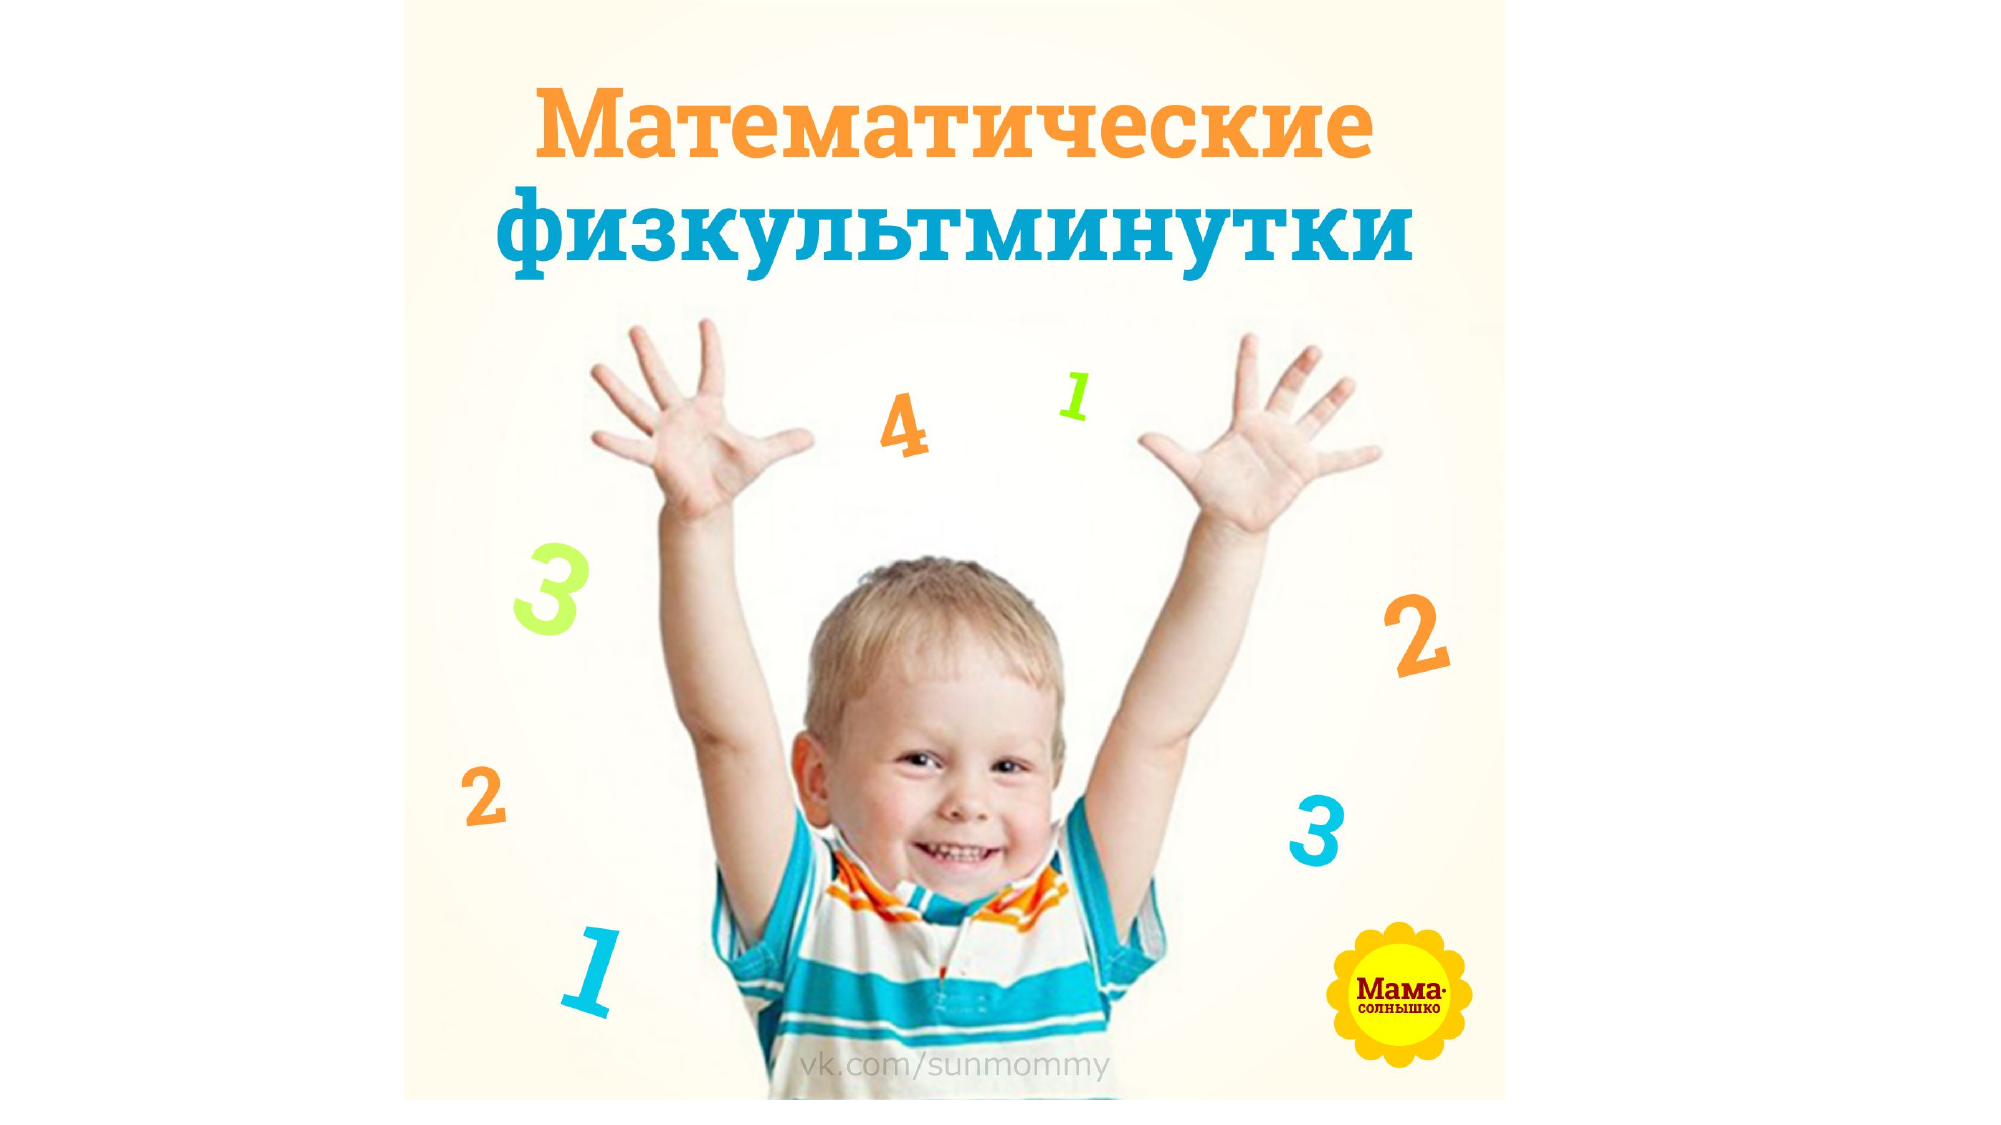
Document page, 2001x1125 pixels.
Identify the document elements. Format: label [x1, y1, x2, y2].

picture [404, 0, 1505, 1100]
